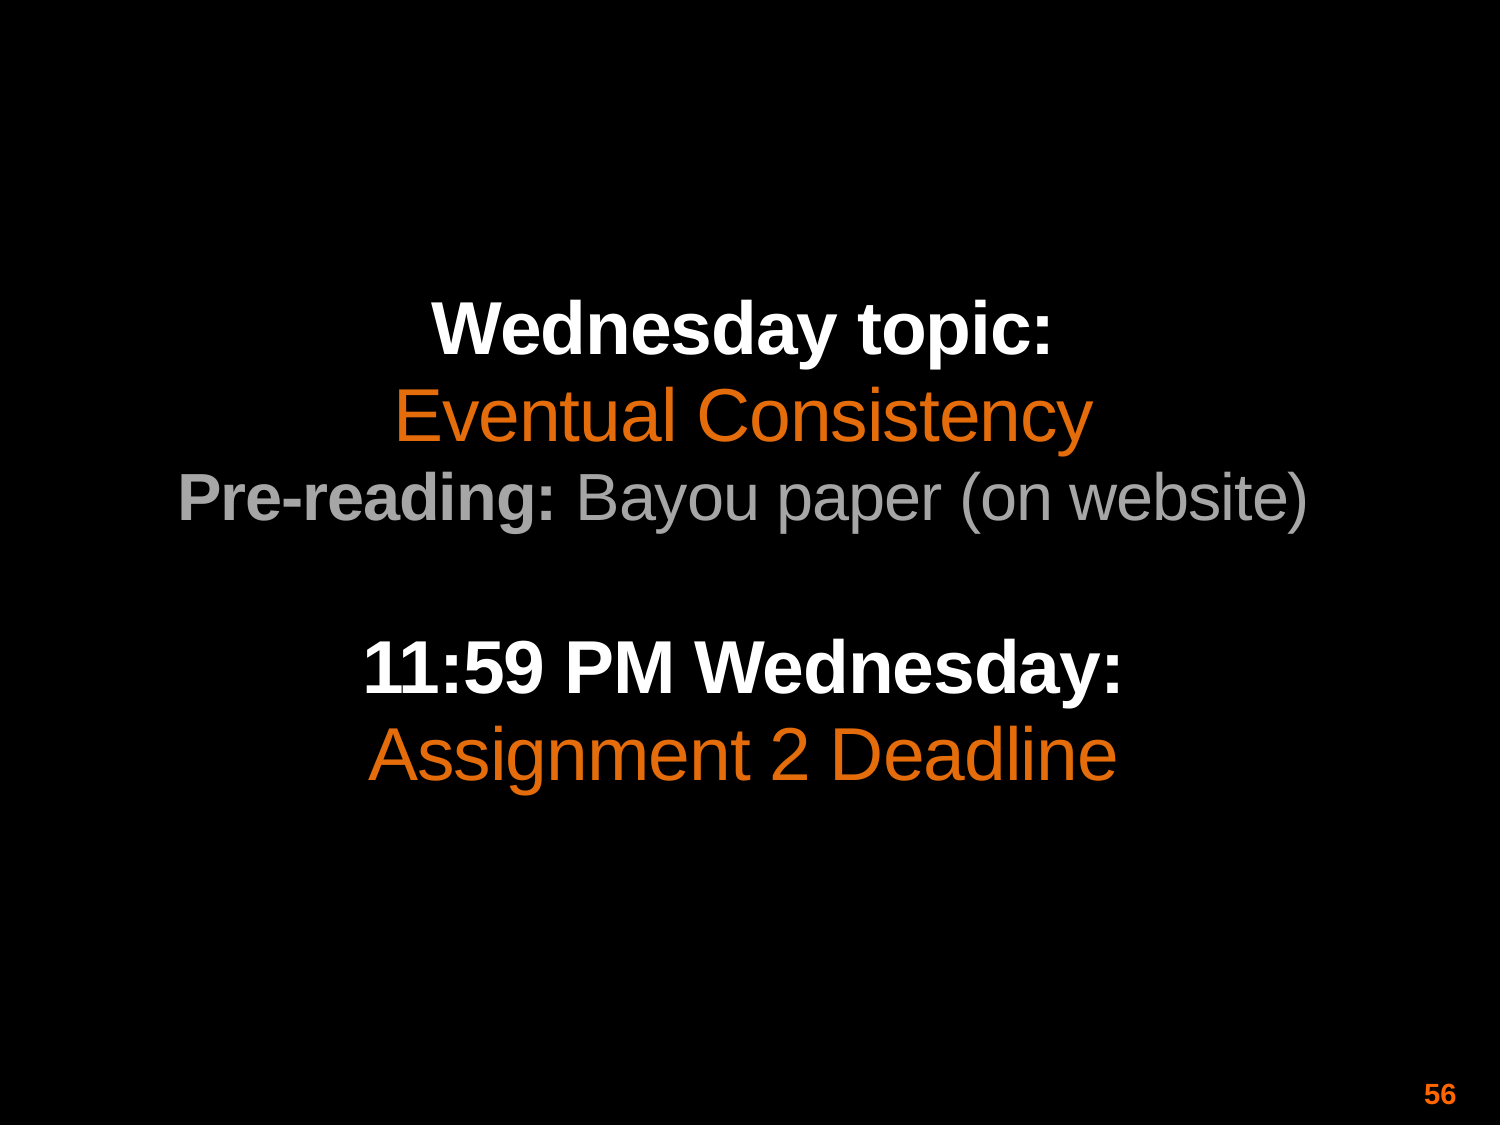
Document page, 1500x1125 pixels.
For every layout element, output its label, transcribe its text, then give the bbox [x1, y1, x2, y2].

list Wednesday topic: Eventual Consistency Pre-reading: Bayou paper (on website) 11:59 PM Wednesday: Assignment 2 Deadline [24, 29, 1463, 1063]
slide_number 56 [1112, 1074, 1463, 1110]
